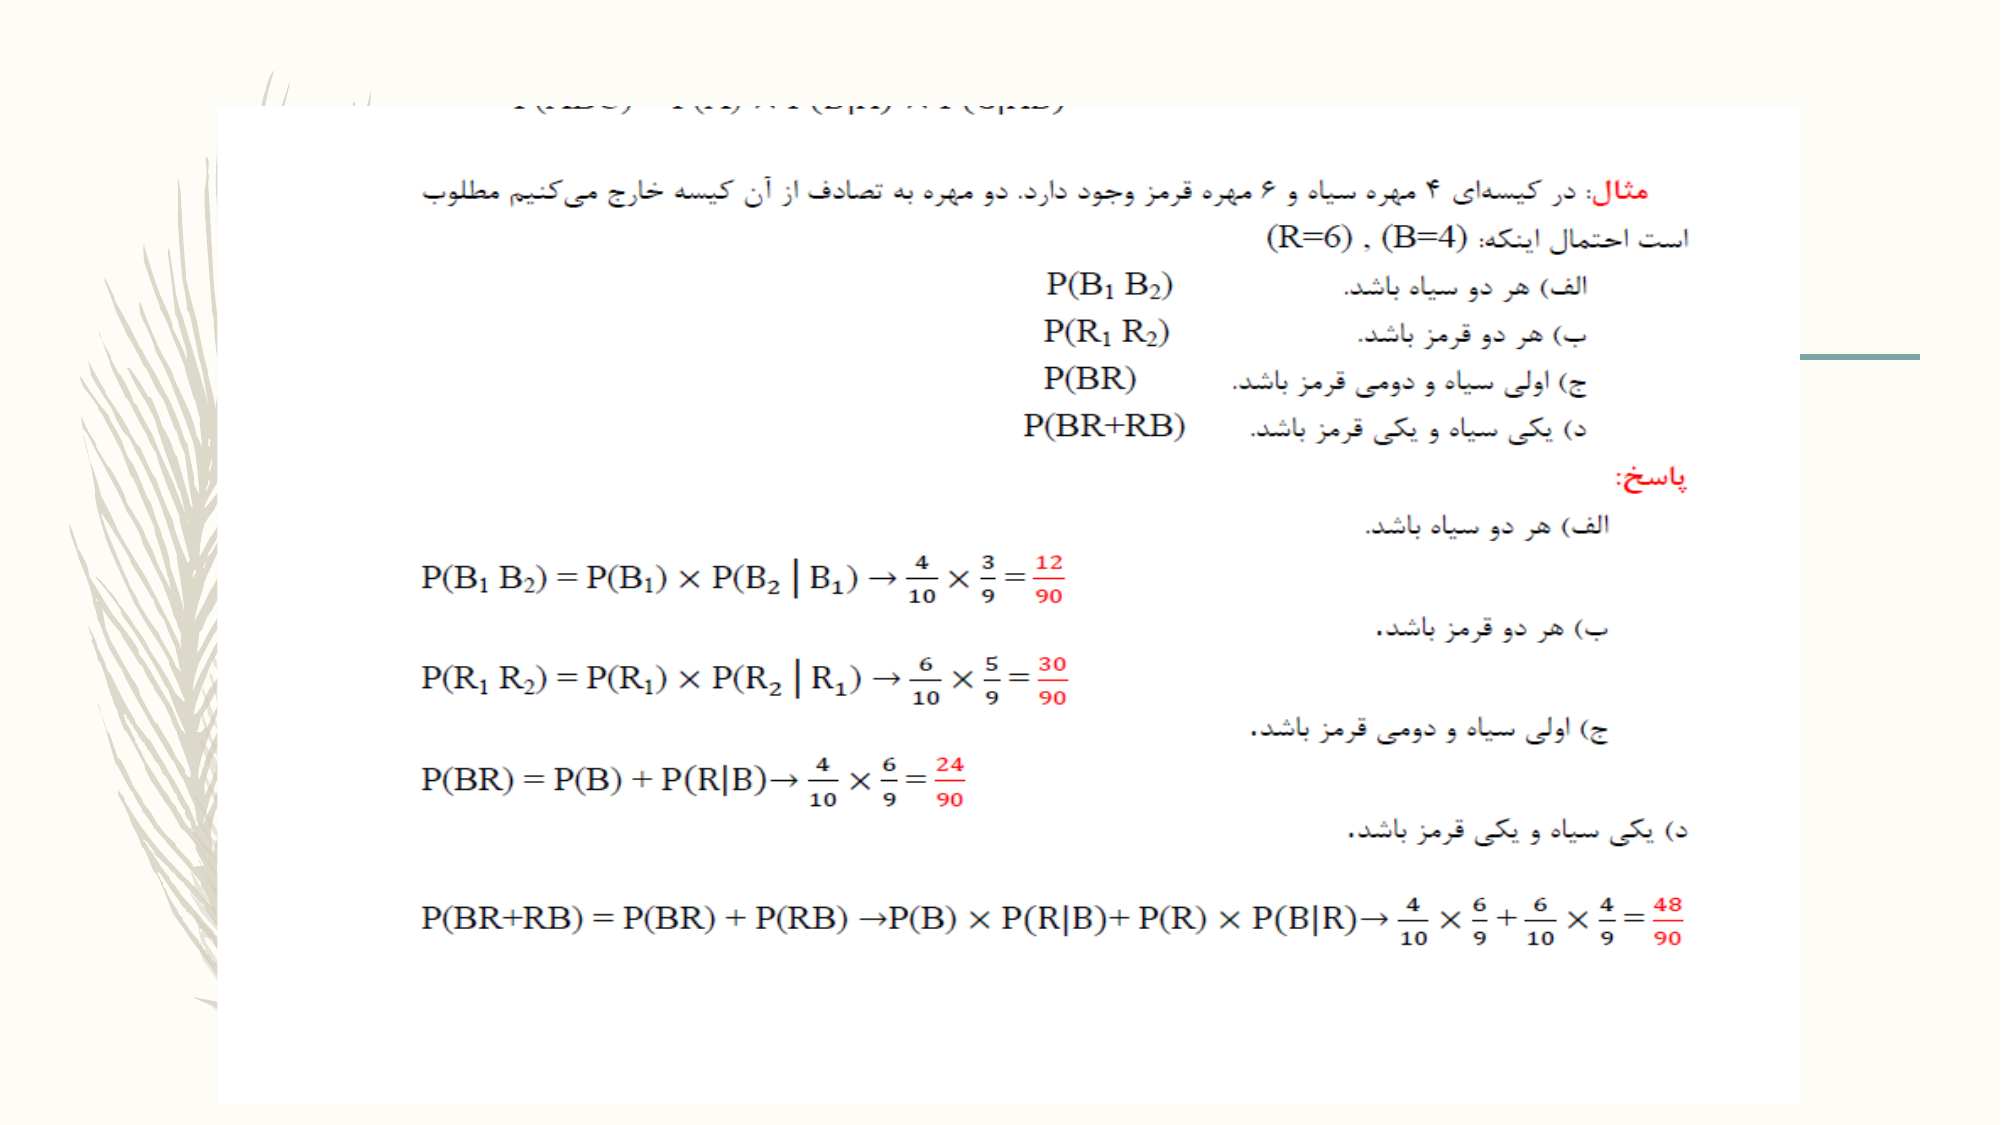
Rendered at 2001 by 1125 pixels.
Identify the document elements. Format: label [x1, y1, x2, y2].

list [217, 106, 1801, 1105]
